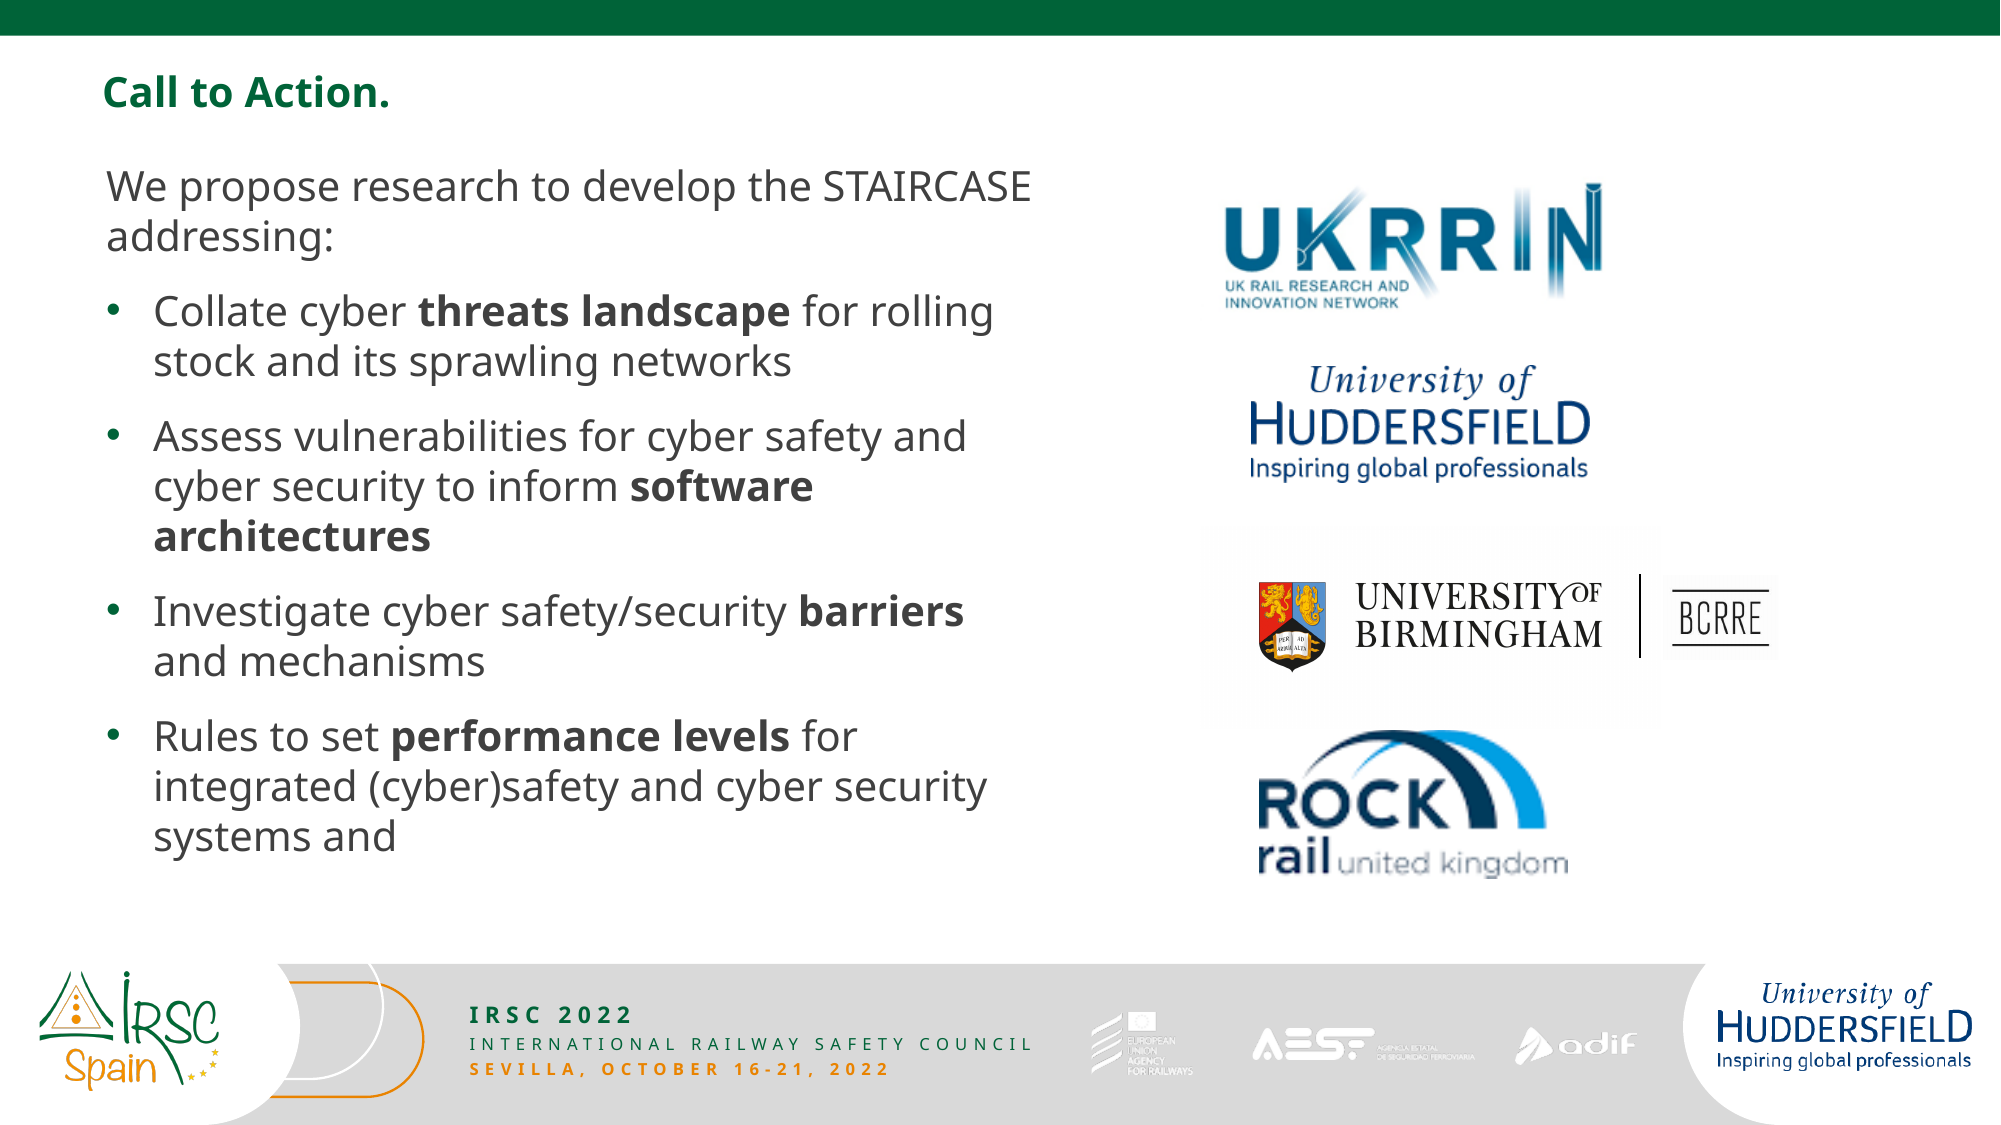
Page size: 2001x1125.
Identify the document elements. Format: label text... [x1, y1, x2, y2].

title Call to Action. [54, 56, 1945, 132]
picture [1515, 1027, 1637, 1065]
picture [1259, 730, 1568, 879]
picture [1718, 982, 1972, 1071]
picture [1091, 1012, 1193, 1075]
picture [1252, 1028, 1475, 1060]
picture [1251, 365, 1590, 483]
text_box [1200, 526, 1779, 729]
list We propose research to develop the STAIRCASE addressing: Collate cyber threats landscape for rolling stock and its sprawling networks Assess vulnerabilities for cyber safety and cyber security to inform software architectures Investigate cyber safety/security barriers and mechanisms Rules to set performance levels for integrated (cyber)safety and cyber security systems and [58, 112, 1097, 830]
picture [1200, 163, 1627, 322]
